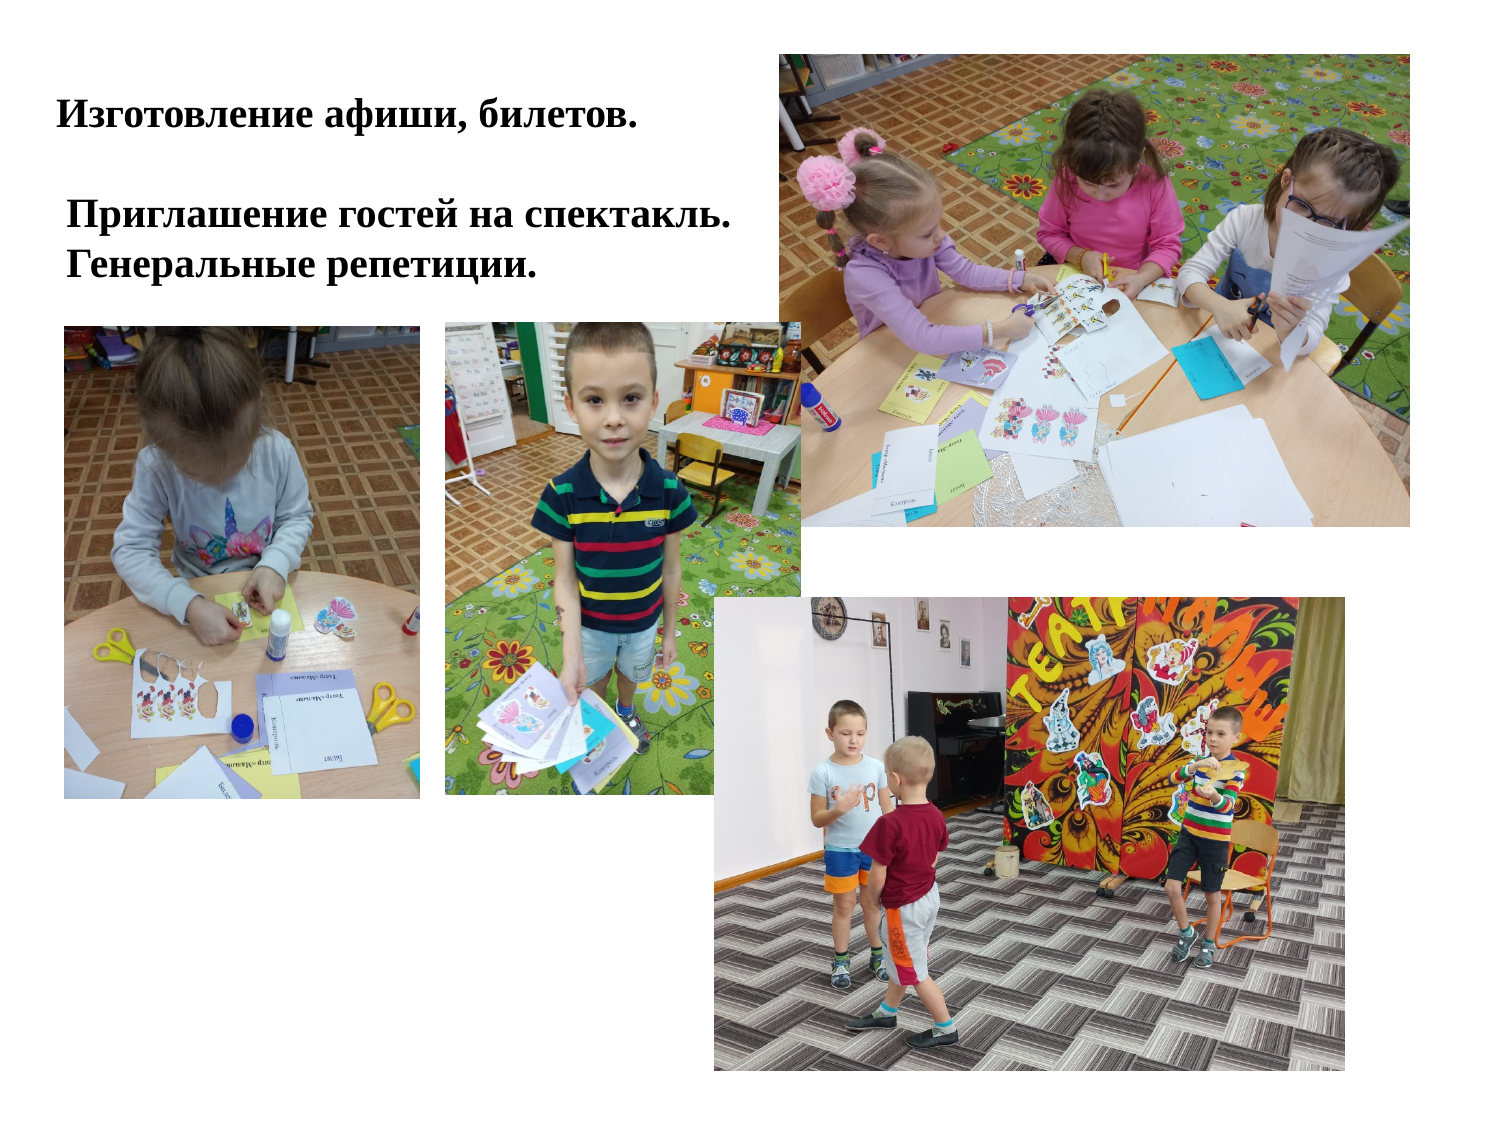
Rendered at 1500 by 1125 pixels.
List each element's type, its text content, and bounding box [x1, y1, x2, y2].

picture [64, 325, 420, 799]
picture [445, 54, 1410, 1071]
text_box Изготовление афиши, билетов. Приглашение гостей на спектакль. Генеральные репетиции. [41, 78, 774, 293]
